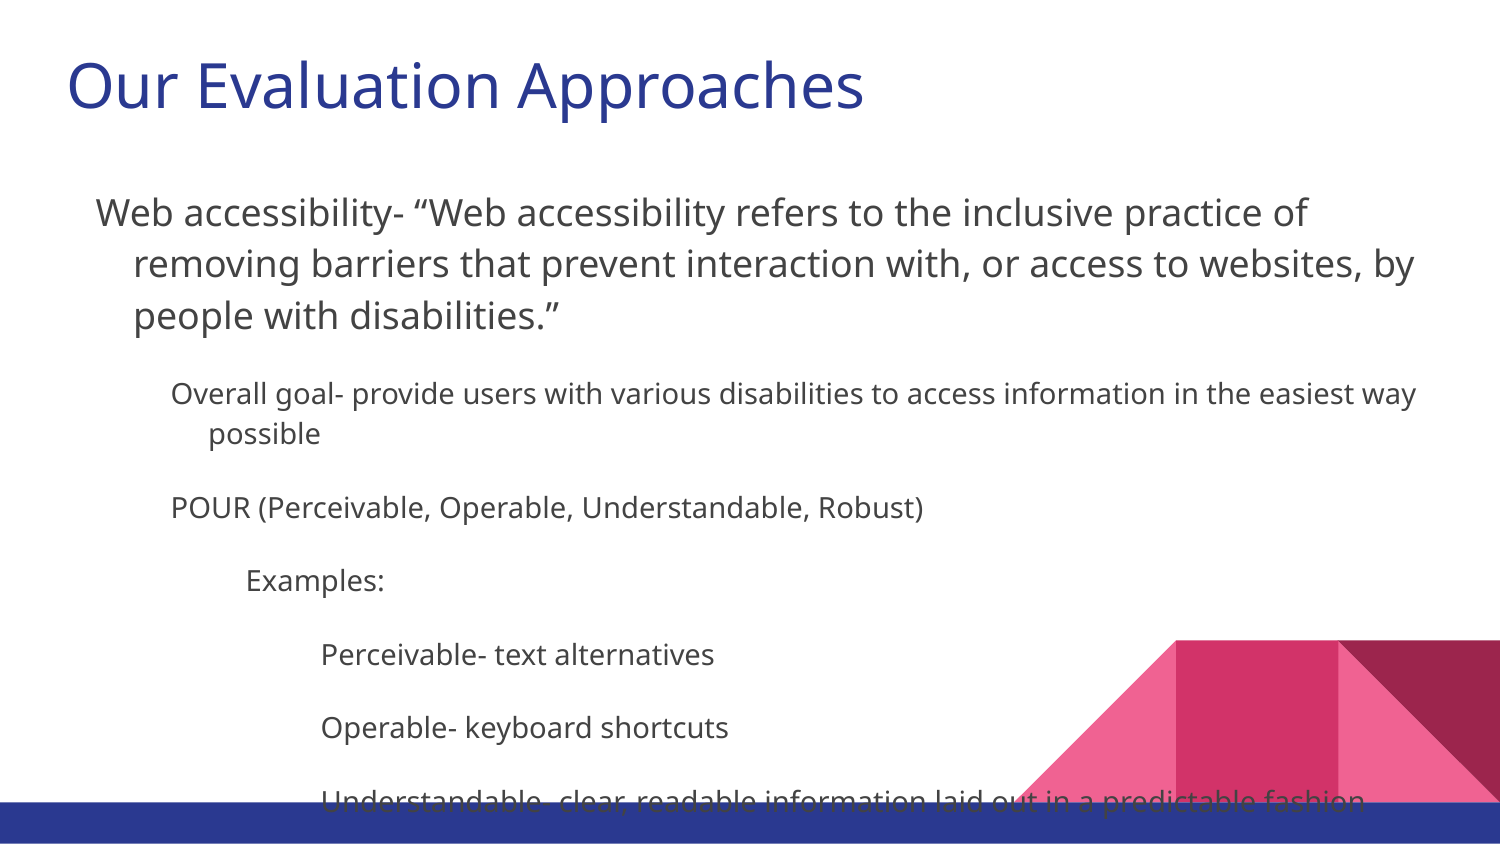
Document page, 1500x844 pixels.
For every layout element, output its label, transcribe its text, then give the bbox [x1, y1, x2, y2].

list Web accessibility- “Web accessibility refers to the inclusive practice of removing barriers that prevent interaction with, or access to websites, by people with disabilities.” Overall goal- provide users with various disabilities to access information in the easiest way possible POUR (Perceivable, Operable, Understandable, Robust) Examples: Perceivable- text alternatives Operable- keyboard shortcuts Understandable- clear, readable information laid out in a predictable fashion Robust- compatibility with disability tools [43, 166, 1441, 715]
title Our Evaluation Approaches [51, 31, 1449, 131]
